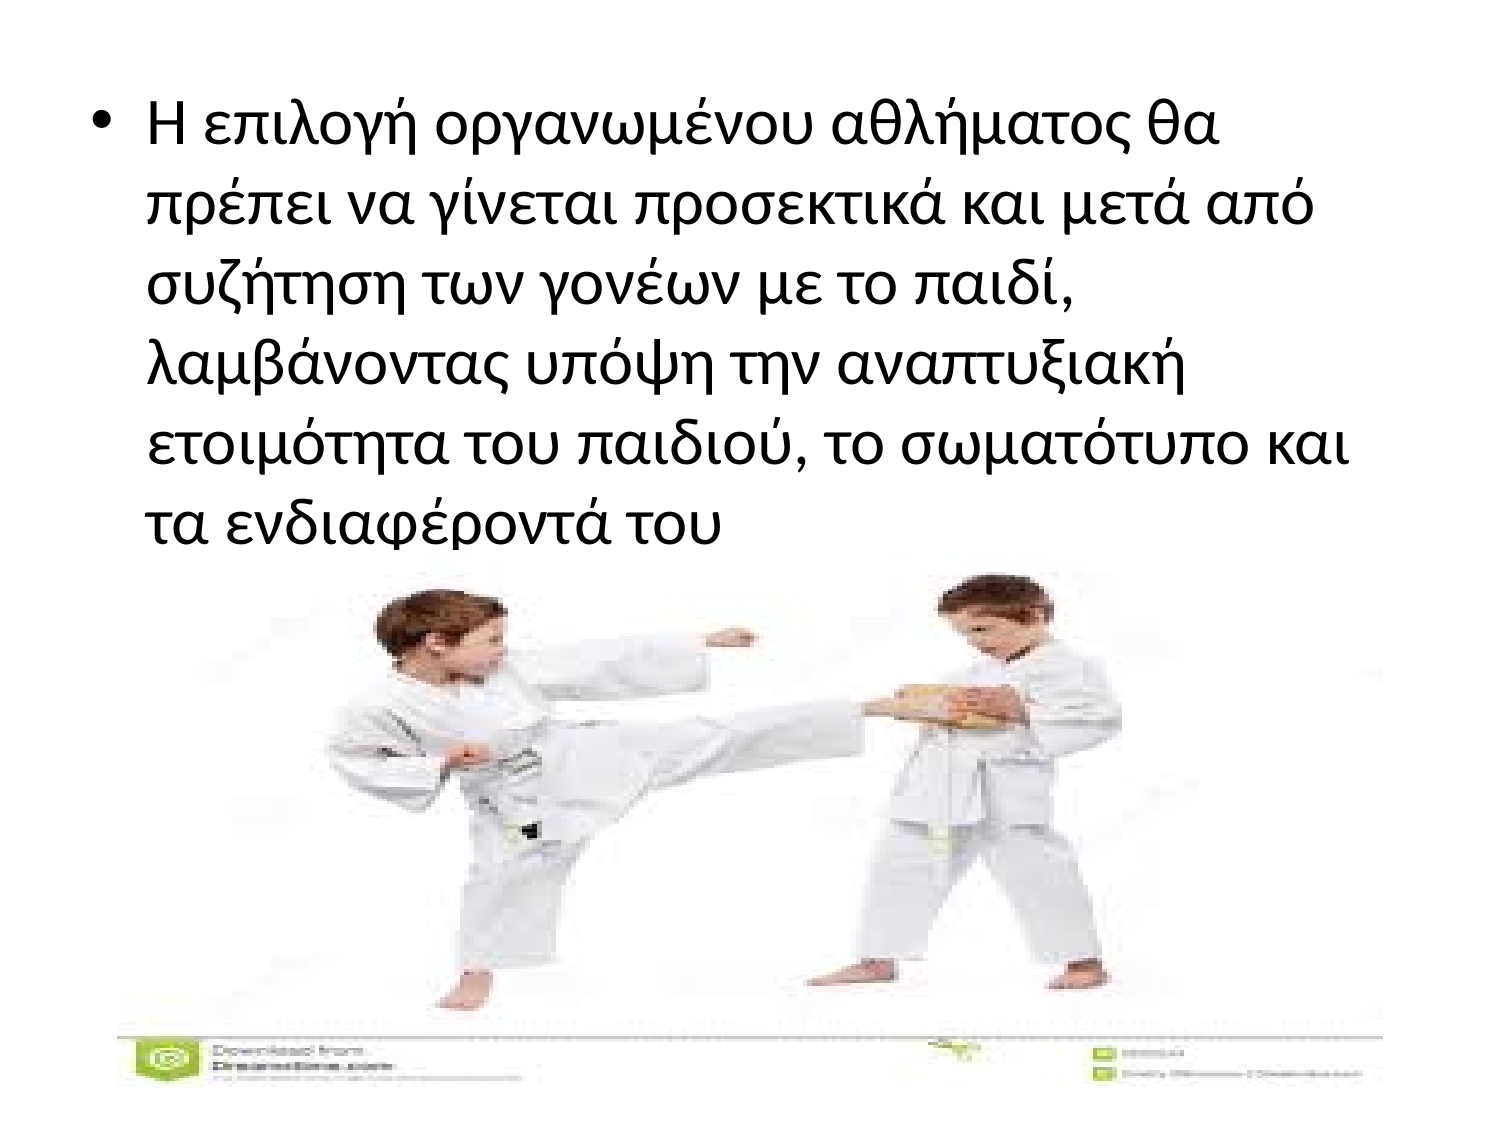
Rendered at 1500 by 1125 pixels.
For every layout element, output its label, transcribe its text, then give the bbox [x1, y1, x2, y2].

picture [116, 550, 1383, 1091]
list Η επιλογή οργανωμένου αθλήματος θα πρέπει να γίνεται προσεκτικά και μετά από συζήτηση των γονέων με το παιδί, λαμβάνοντας υπόψη την αναπτυξιακή ετοιμότητα του παιδιού, το σωματότυπο και τα ενδιαφέροντά του [75, 70, 1425, 622]
